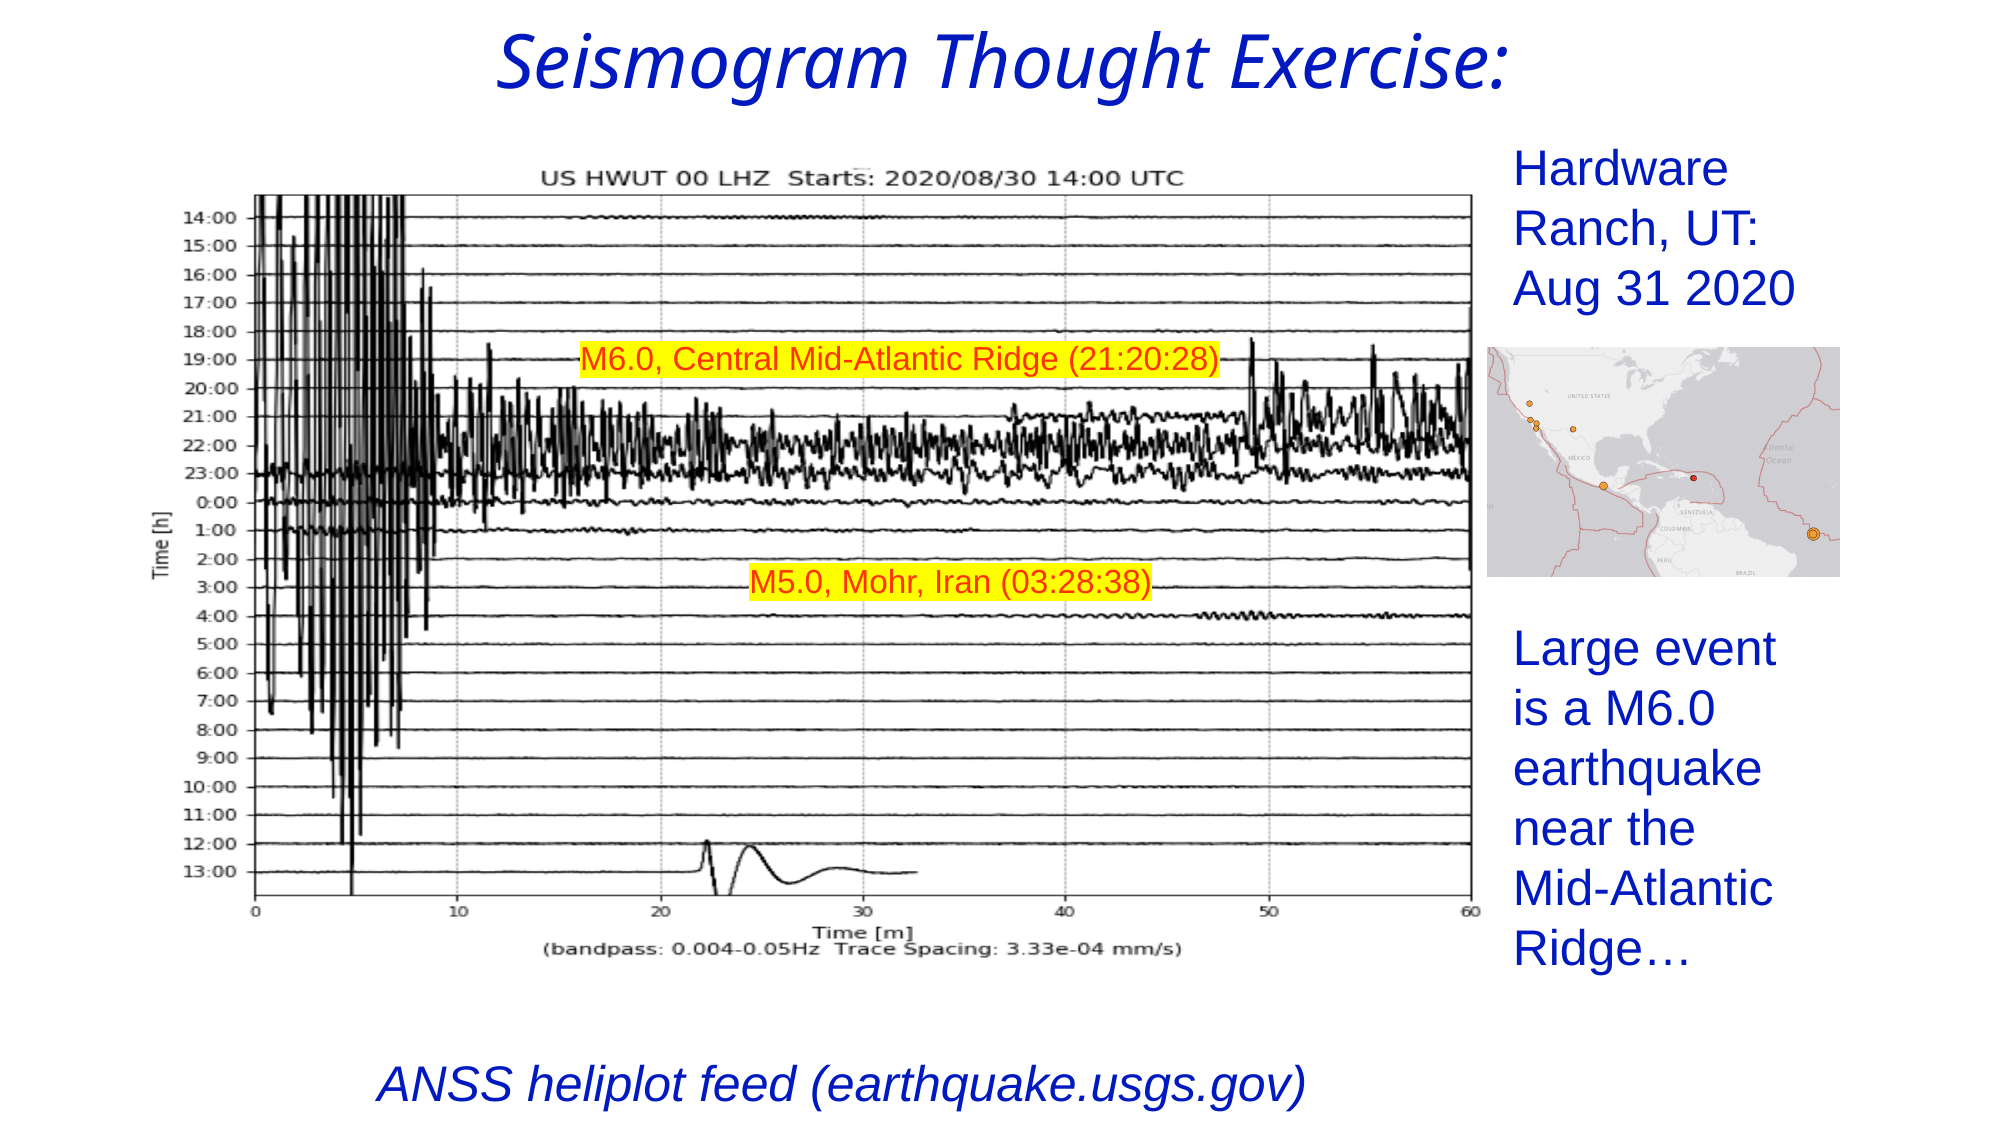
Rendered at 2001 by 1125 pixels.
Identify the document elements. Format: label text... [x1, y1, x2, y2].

picture [143, 162, 1840, 972]
text_box Hardware Ranch, UT: Aug 31 2020 Large event is a M6.0 earthquake near the Mid-Atlantic Ridge… [1498, 577, 1812, 983]
text_box Hardware Ranch, UT: Aug 31 2020 Large event is a M6.0 earthquake near the Mid-Atlantic Ridge… [1498, 127, 1812, 347]
text_box Seismogram Thought Exercise: [481, 6, 1526, 111]
text_box ANSS heliplot feed (earthquake.usgs.gov) [362, 1043, 1323, 1119]
